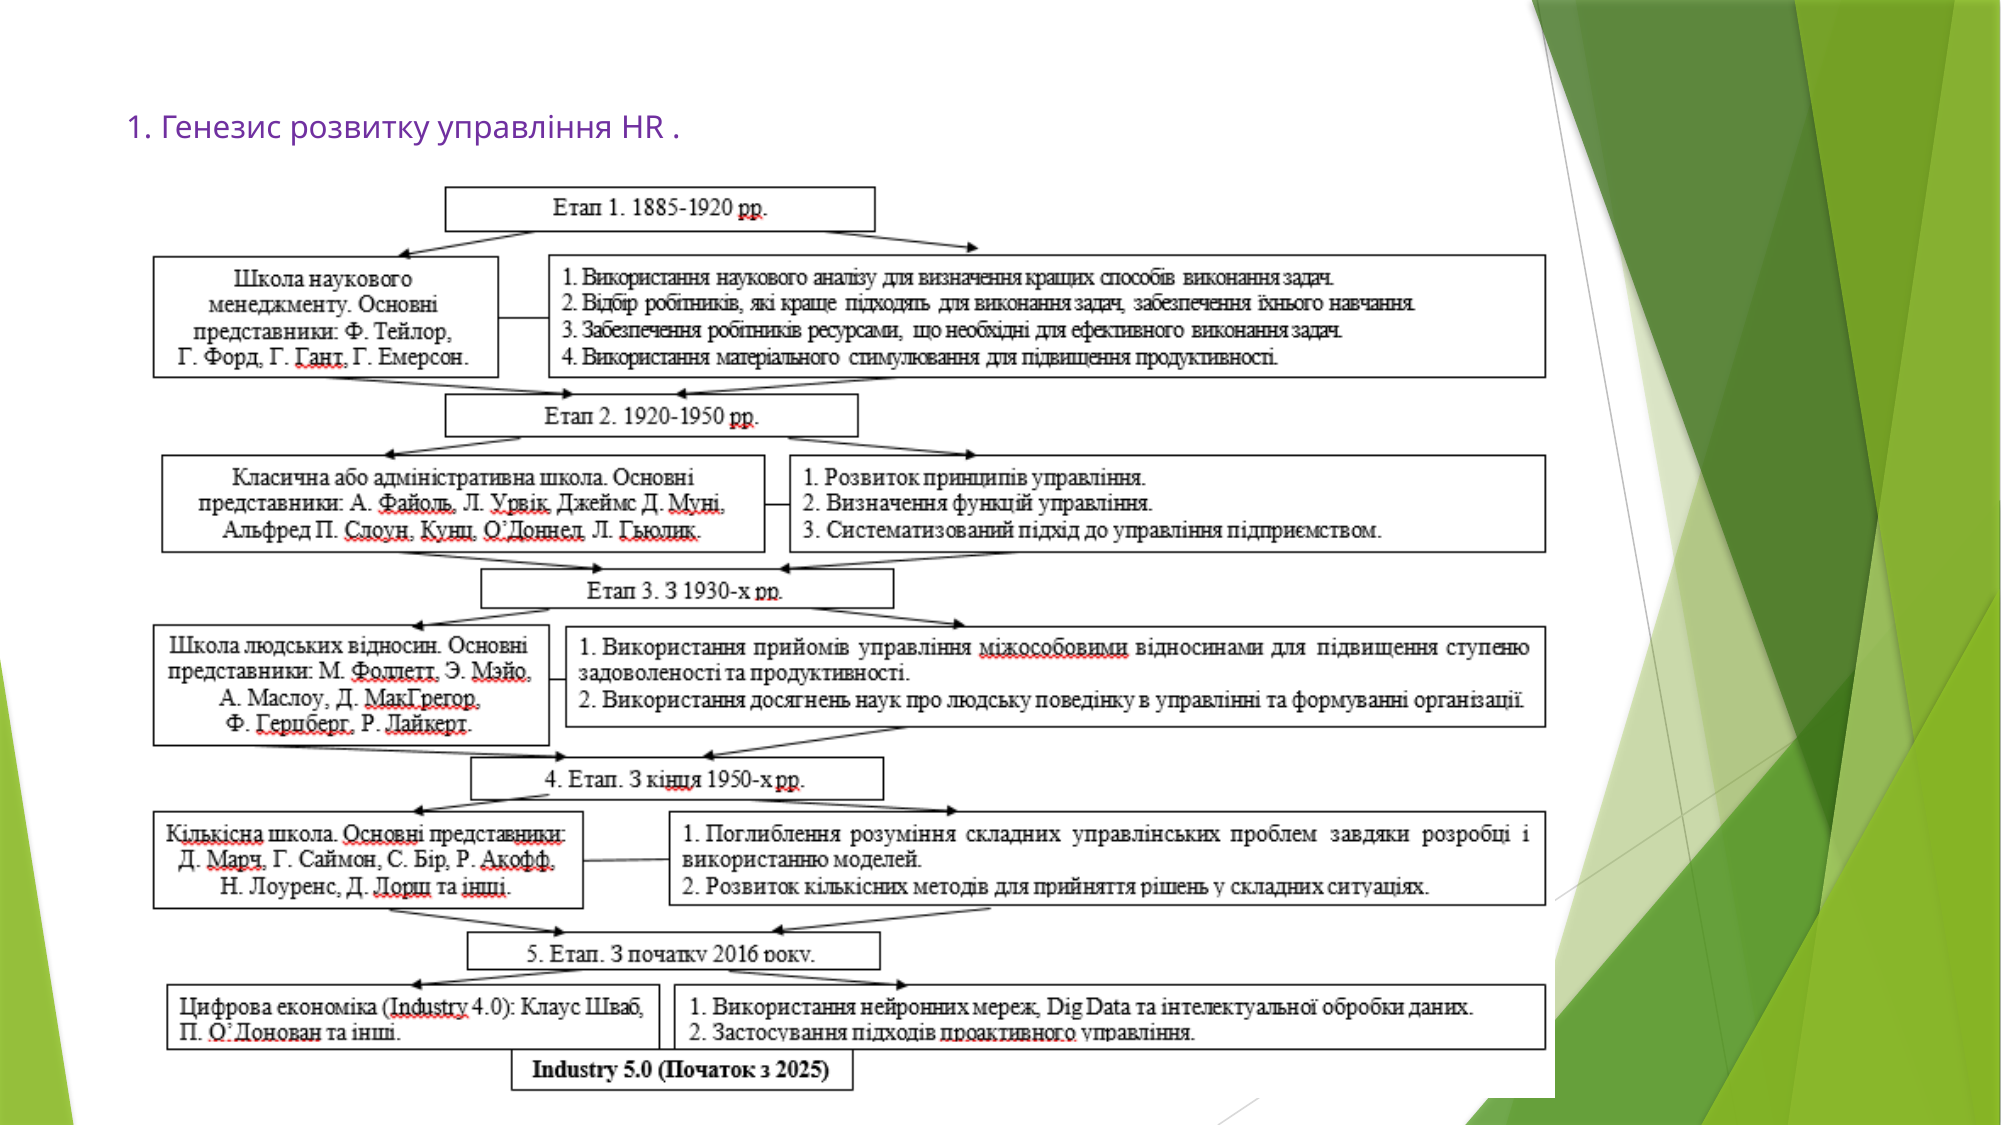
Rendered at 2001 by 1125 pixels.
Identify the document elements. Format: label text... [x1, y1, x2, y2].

picture [143, 163, 1555, 1099]
title 1. Генезис розвитку управління HR . [111, 99, 1522, 203]
